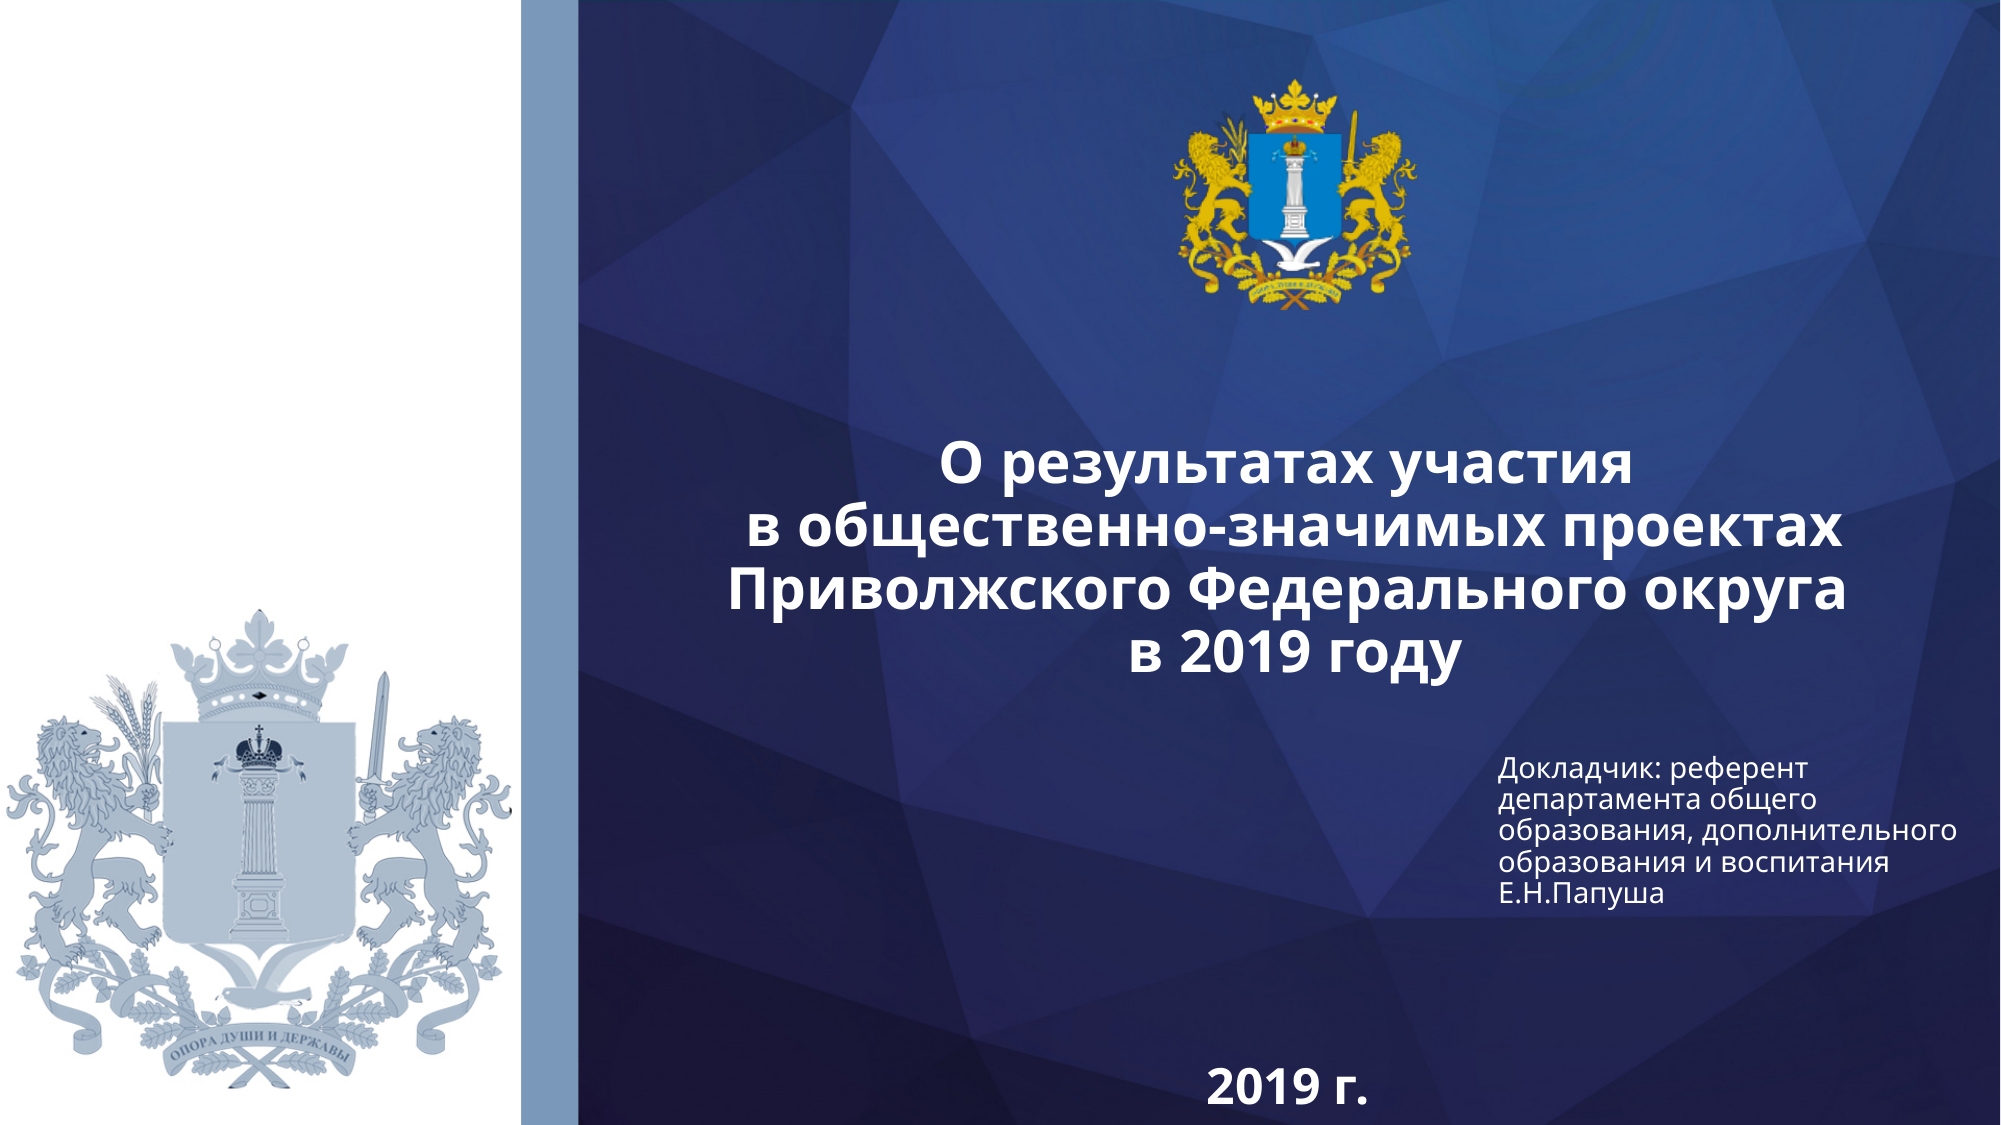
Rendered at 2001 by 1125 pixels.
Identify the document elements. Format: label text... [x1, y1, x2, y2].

picture [0, 0, 2001, 1125]
text_box 2019 г. [589, 1056, 2000, 1123]
text_box Докладчик: референт департамента общего образования, дополнительного образования и воспитания Е.Н.Папуша [1483, 831, 1975, 918]
title О результатах участия в общественно-значимых проектах Приволжского Федерального округа в 2019 году [578, 451, 2000, 693]
